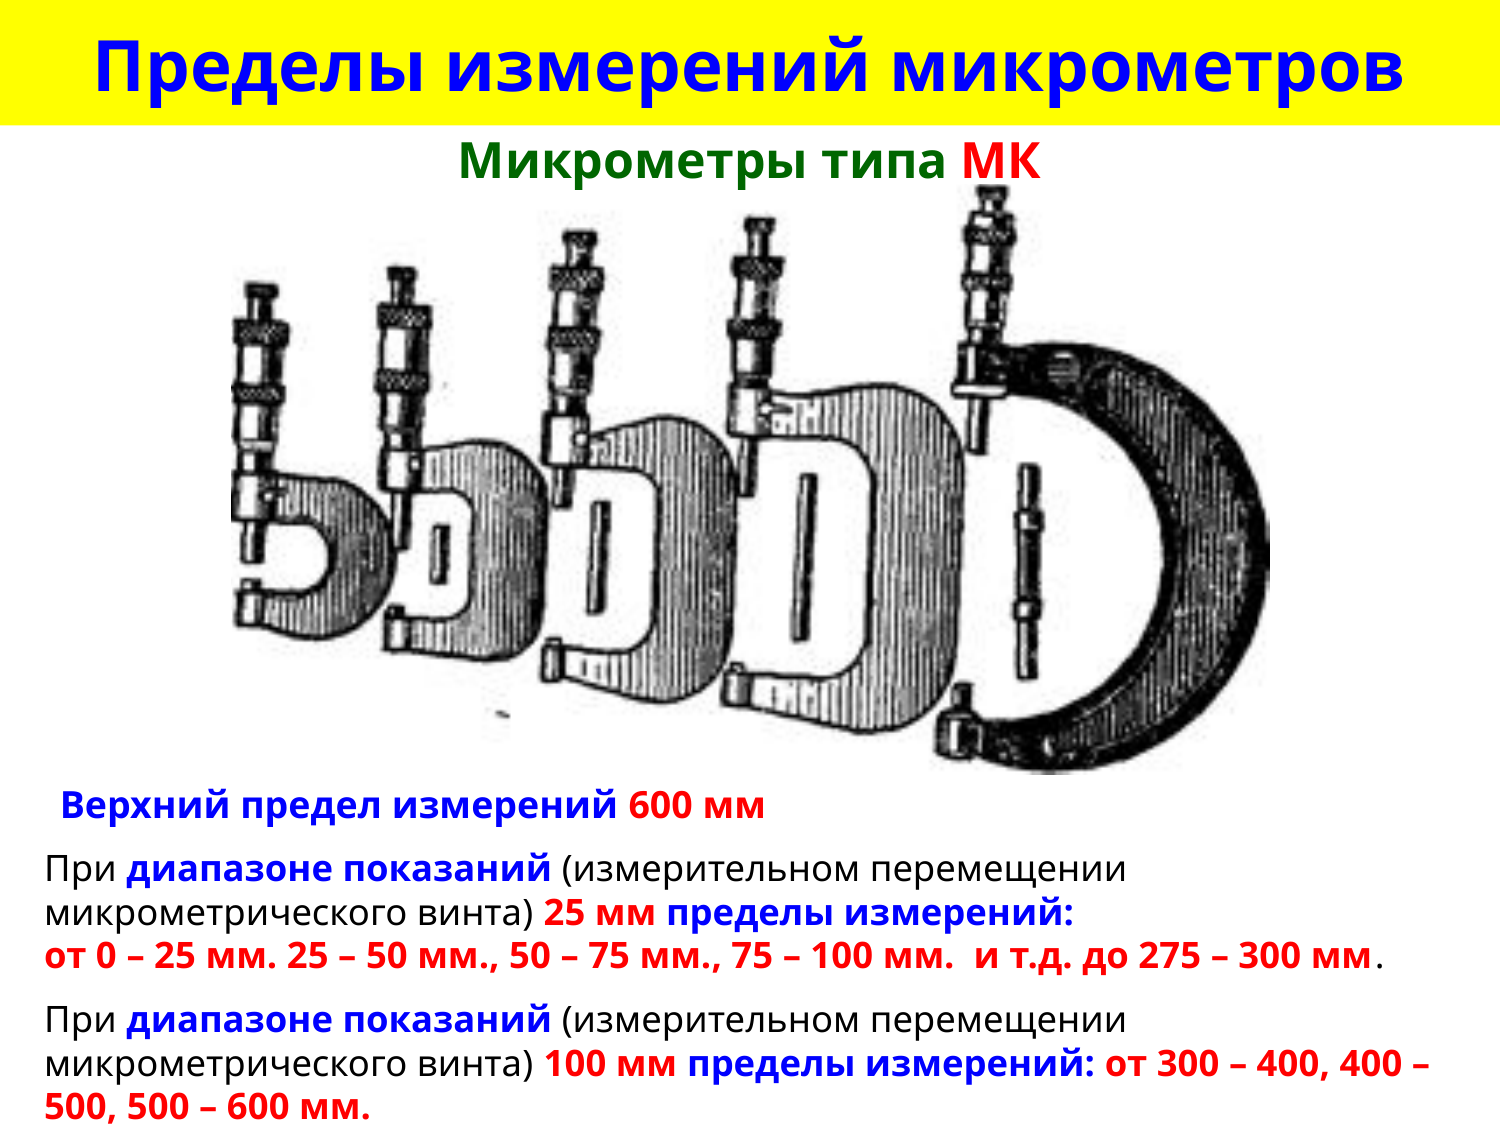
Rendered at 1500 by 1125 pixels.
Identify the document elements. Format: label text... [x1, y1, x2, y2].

text_box При диапазоне показаний (измерительном перемещении микрометрического винта) 25 мм пределы измерений: от 0 – 25 мм. 25 – 50 мм., 50 – 75 мм., 75 – 100 мм. и т.д. до 275 – 300 мм. При диапазоне показаний (измерительном перемещении микрометрического винта) 100 мм пределы измерений: от 300 – 400, 400 – 500, 500 – 600 мм. [29, 837, 1497, 1125]
picture [231, 184, 1270, 776]
text_box Микрометры типа МК [442, 126, 1100, 184]
title Пределы измерений микрометров [0, 0, 1500, 126]
text_box Верхний предел измерений 600 мм [44, 773, 782, 834]
